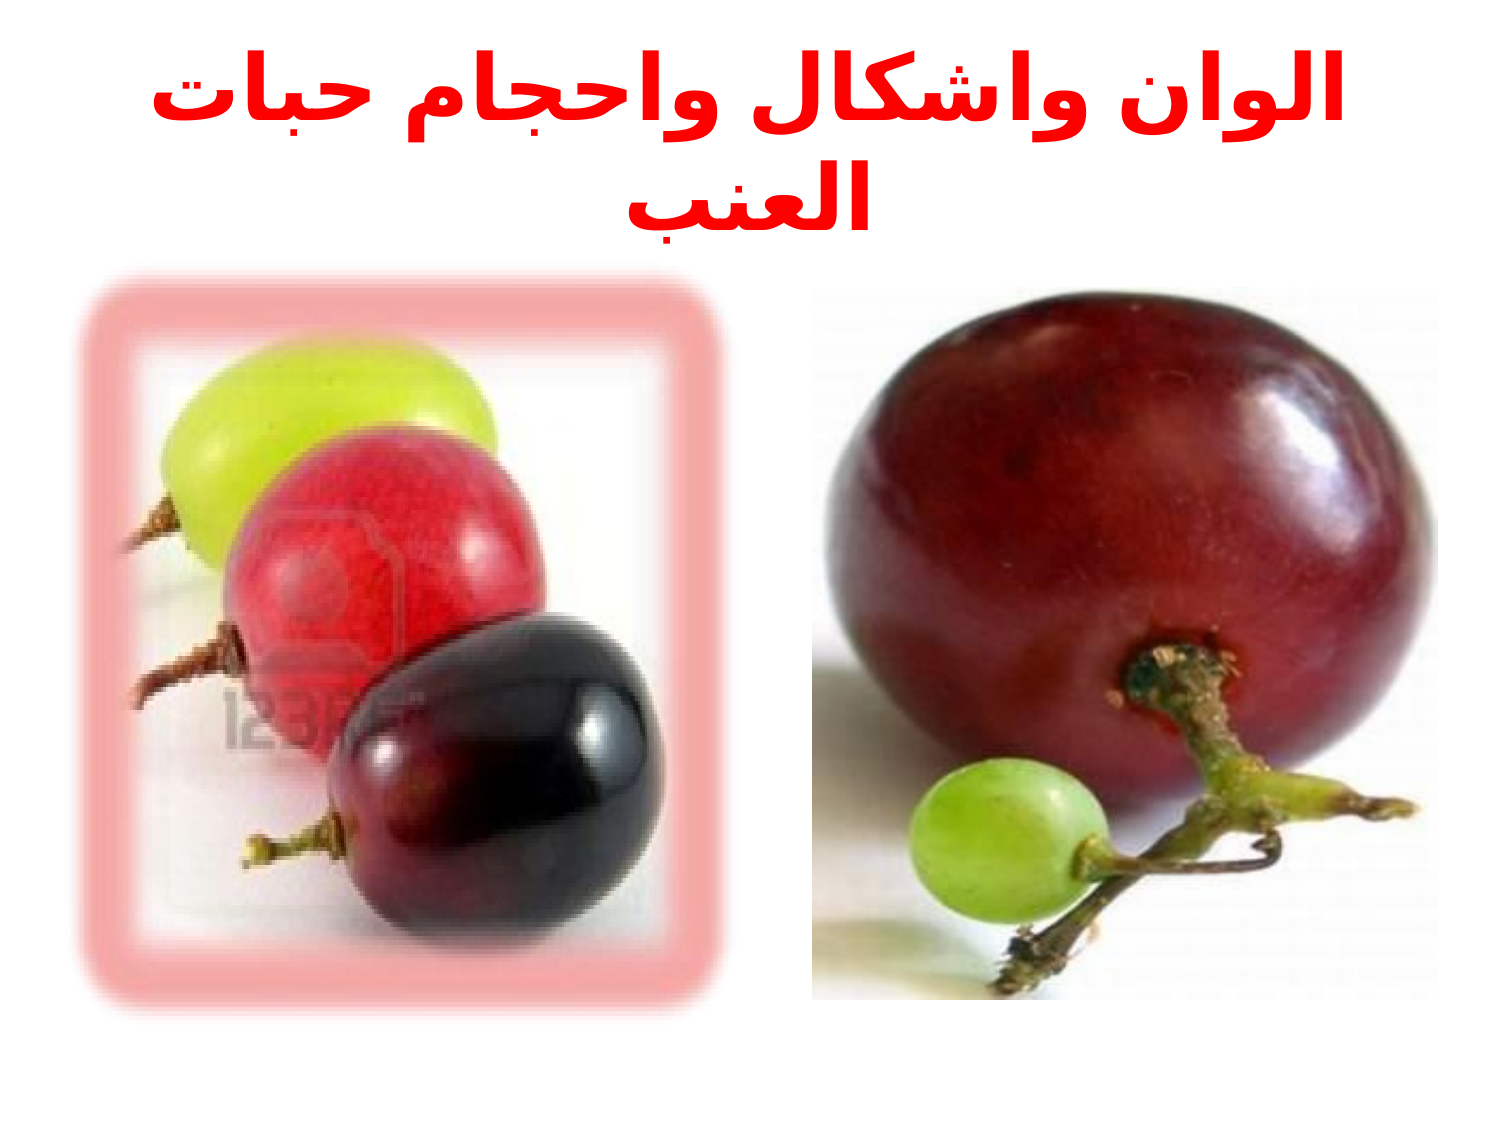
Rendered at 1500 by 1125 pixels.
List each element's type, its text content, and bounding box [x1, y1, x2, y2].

title الوان واشكال واحجام حبات العنب [75, 45, 1425, 233]
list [62, 262, 740, 1026]
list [812, 287, 1438, 1001]
